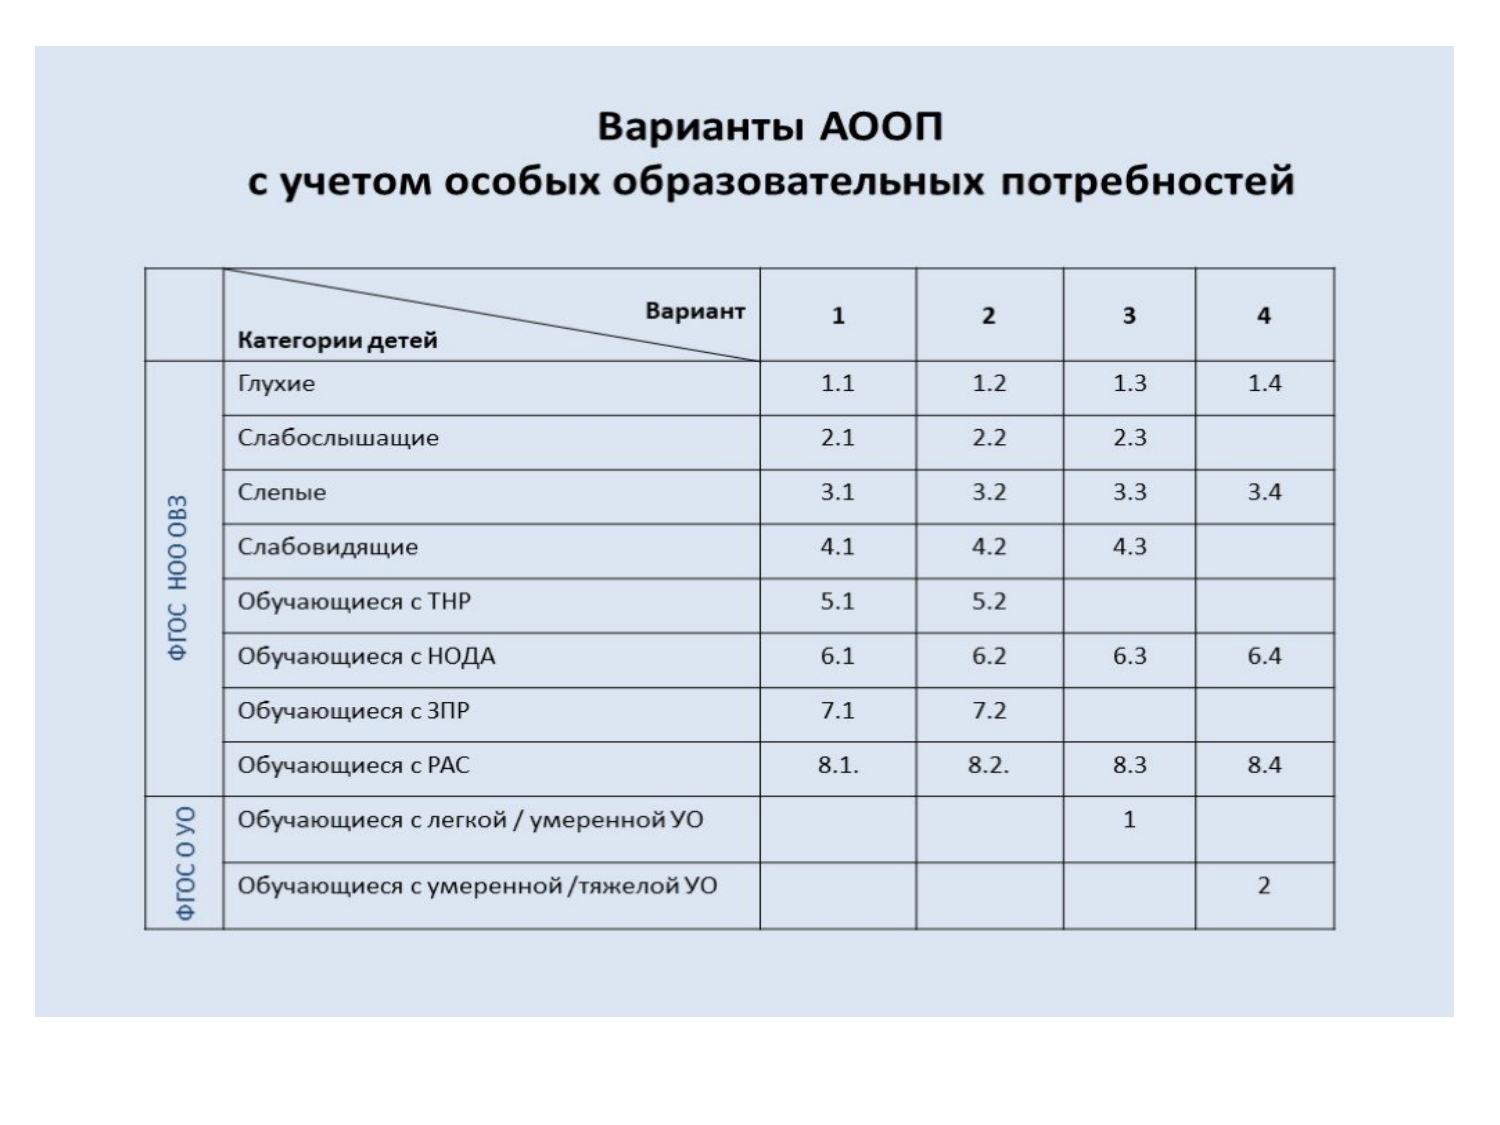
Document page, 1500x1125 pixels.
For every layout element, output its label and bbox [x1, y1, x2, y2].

list [34, 46, 1454, 1017]
